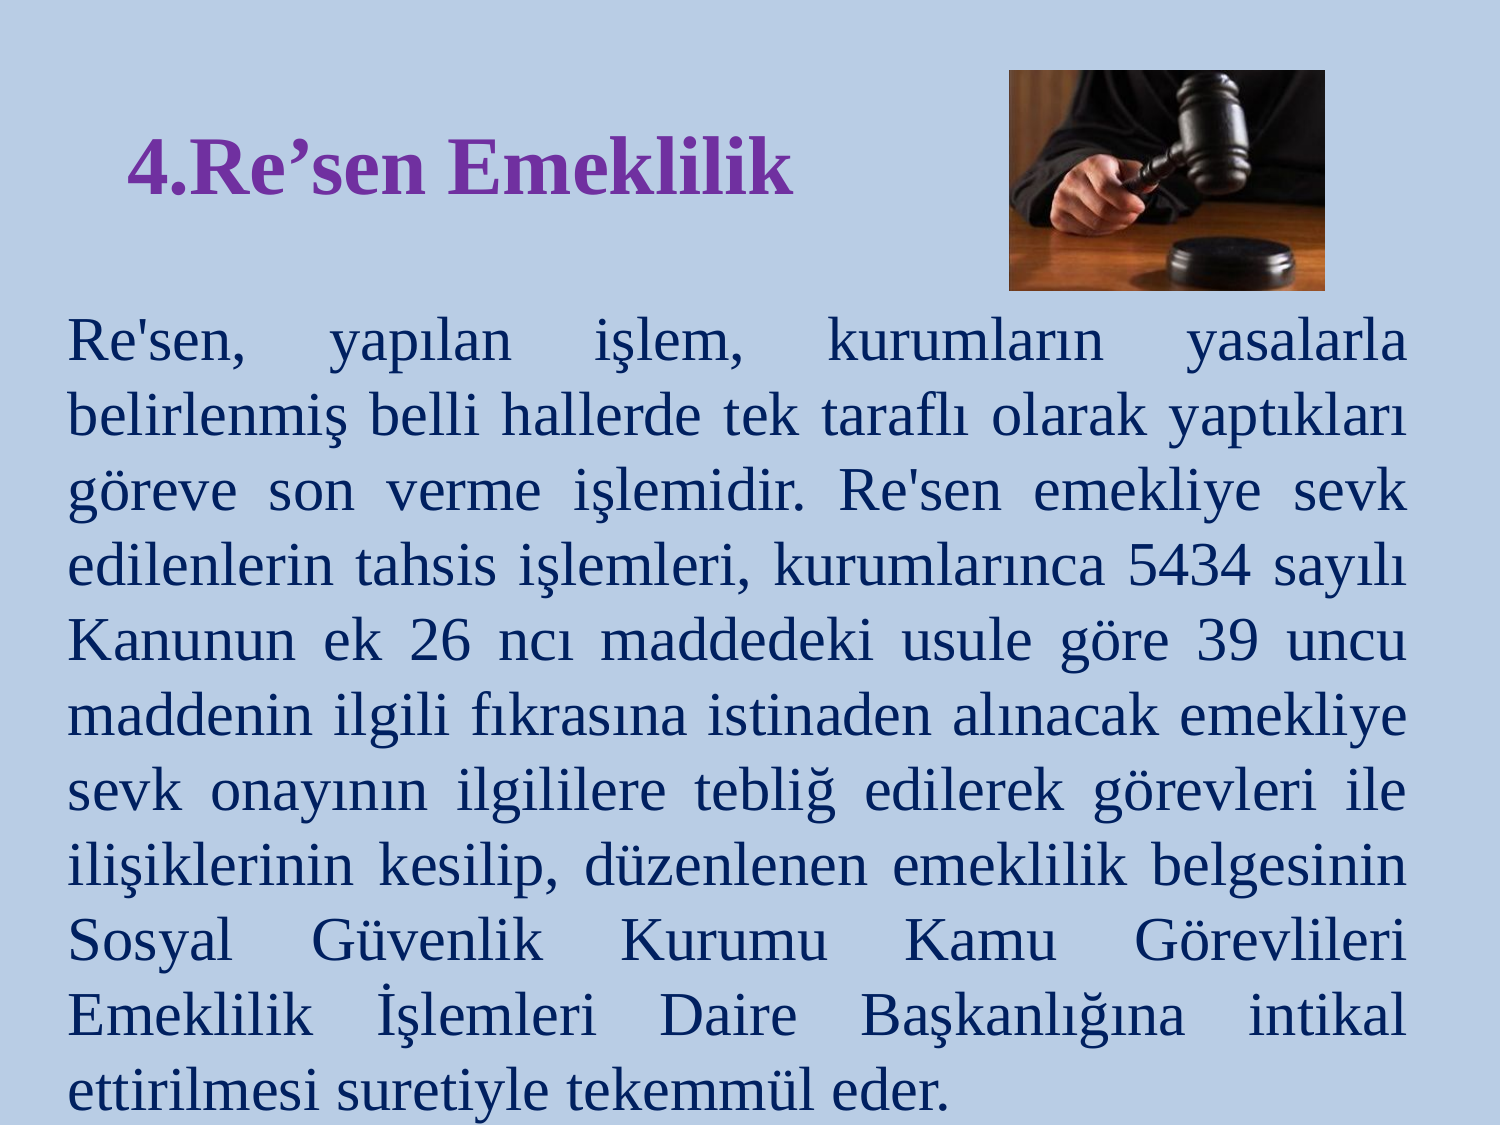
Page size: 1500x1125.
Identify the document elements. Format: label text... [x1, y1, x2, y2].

title 4.Re’sen Emeklilik [112, 30, 1459, 291]
text_box Re'sen, yapılan işlem, kurumların yasalarla belirlenmiş belli hallerde tek taraflı olarak yaptıkları göreve son verme işlemidir. Re'sen emekliye sevk edilenlerin tahsis işlemleri, kurumlarınca 5434 sayılı Kanunun ek 26 ncı maddedeki usule göre 39 uncu maddenin ilgili fıkrasına istinaden alınacak emekliye sevk onayının ilgililere tebliğ edilerek görevleri ile ilişiklerinin kesilip, düzenlenen emeklilik belgesinin Sosyal Güvenlik Kurumu Kamu Görevlileri Emeklilik İşlemleri Daire Başkanlığına intikal ettirilmesi suretiyle tekemmül eder. [53, 290, 1424, 1125]
picture [1009, 69, 1325, 291]
